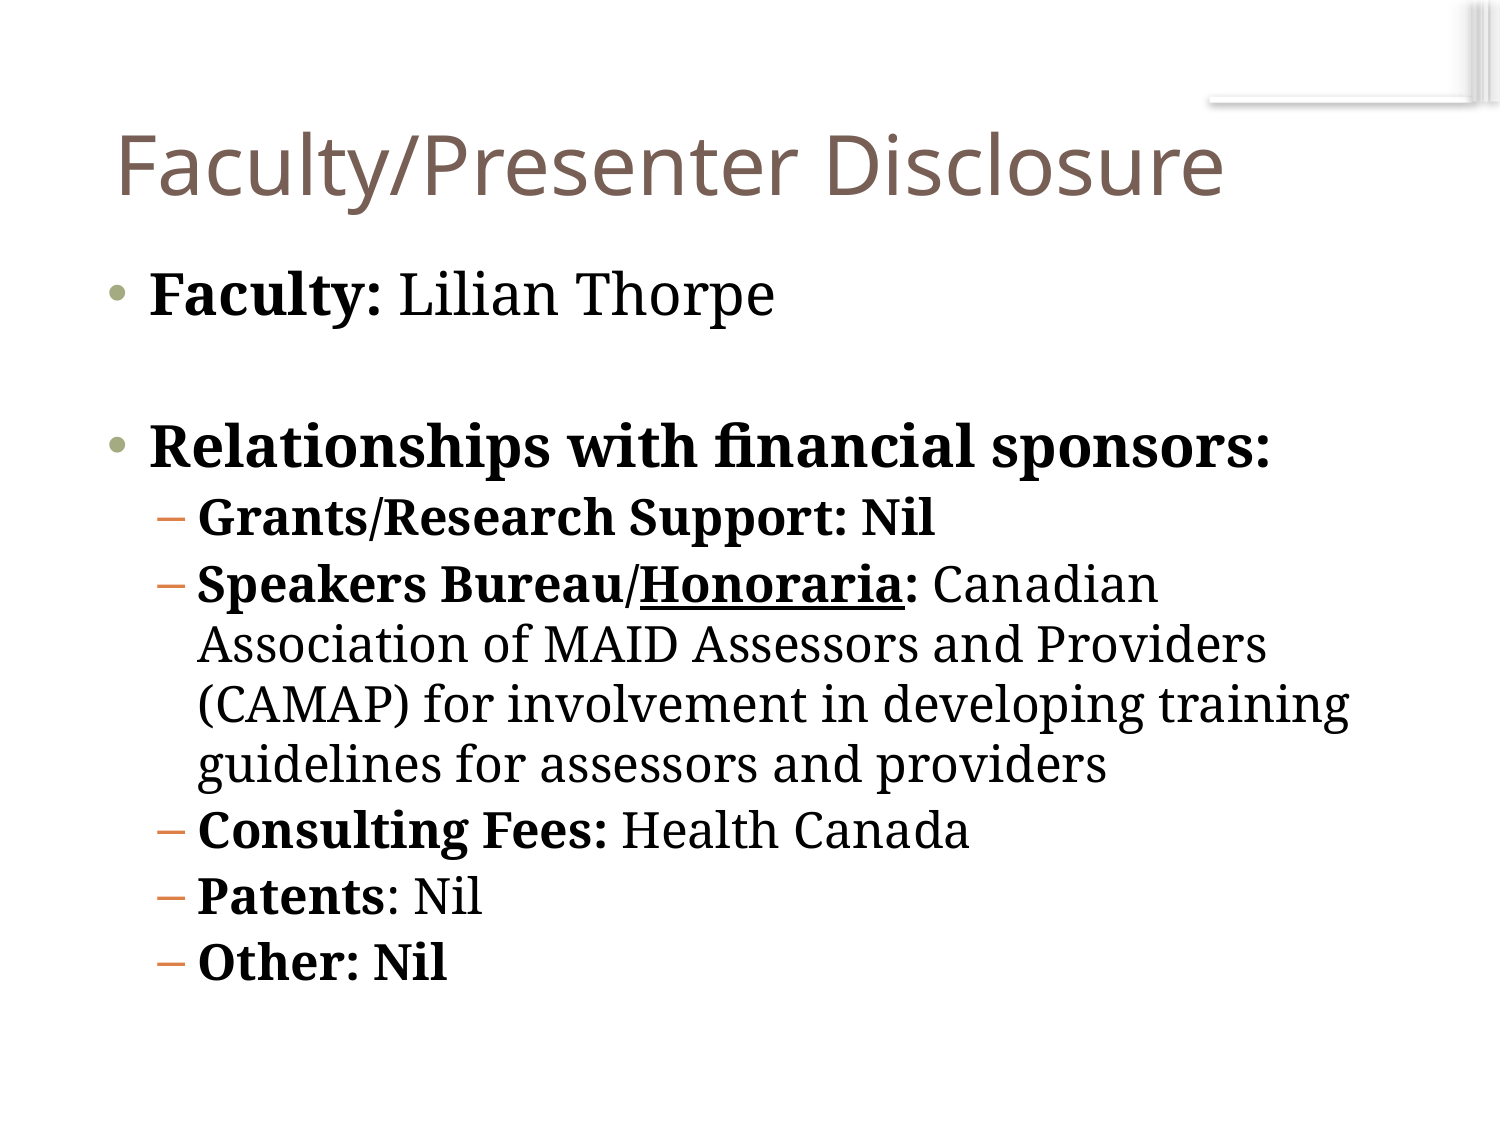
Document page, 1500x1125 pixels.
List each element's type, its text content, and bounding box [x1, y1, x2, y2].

list Faculty: Lilian Thorpe Relationships with financial sponsors: Grants/Research Support: Nil Speakers Bureau/Honoraria: Canadian Association of MAID Assessors and Providers (CAMAP) for involvement in developing training guidelines for assessors and providers Consulting Fees: Health Canada Patents: Nil Other: Nil [75, 249, 1450, 1010]
title Faculty/Presenter Disclosure [99, 75, 1450, 249]
